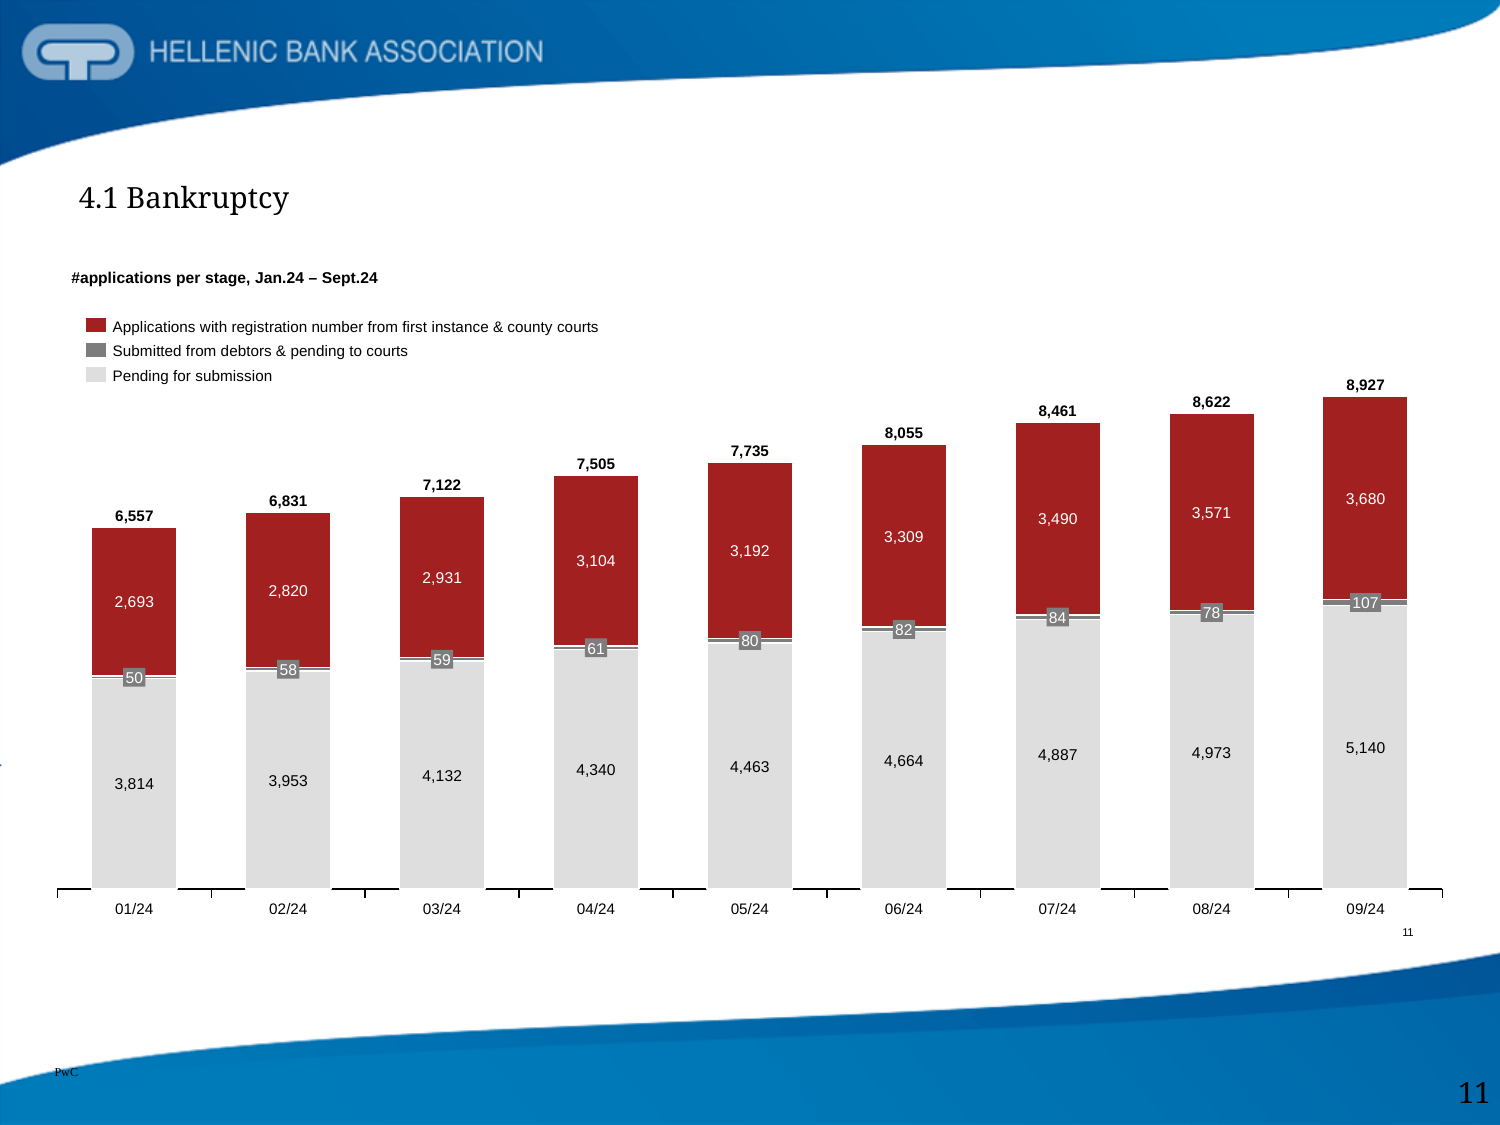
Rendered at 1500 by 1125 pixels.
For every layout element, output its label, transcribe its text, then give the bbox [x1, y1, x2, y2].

text_box 4.1 Bankruptcy [78, 185, 1423, 221]
text_box [84, 365, 107, 383]
slide_number 11 [1240, 1074, 1491, 1121]
text_box 04/24 [576, 900, 616, 918]
text_box [84, 341, 107, 359]
text_box Applications with registration number from first instance & county courts [112, 316, 594, 336]
text_box [84, 316, 107, 334]
text_box 11 [1206, 922, 1414, 939]
text_box 02/24 [268, 900, 308, 918]
text_box Submitted from debtors & pending to courts [112, 341, 411, 360]
text_box 09/24 [1345, 900, 1386, 918]
chart [47, 386, 1453, 900]
text_box 05/24 [730, 900, 770, 918]
text_box 03/24 [422, 900, 462, 918]
text_box 06/24 [884, 900, 924, 918]
picture [0, 0, 1500, 1125]
text_box 8,927 [1344, 375, 1388, 386]
text_box 07/24 [1038, 900, 1078, 918]
text_box 01/24 [114, 900, 154, 918]
text_box #applications per stage, Jan.24 – Sept.24 [71, 259, 1360, 295]
text_box Pending for submission [112, 366, 275, 385]
text_box 08/24 [1191, 900, 1232, 918]
